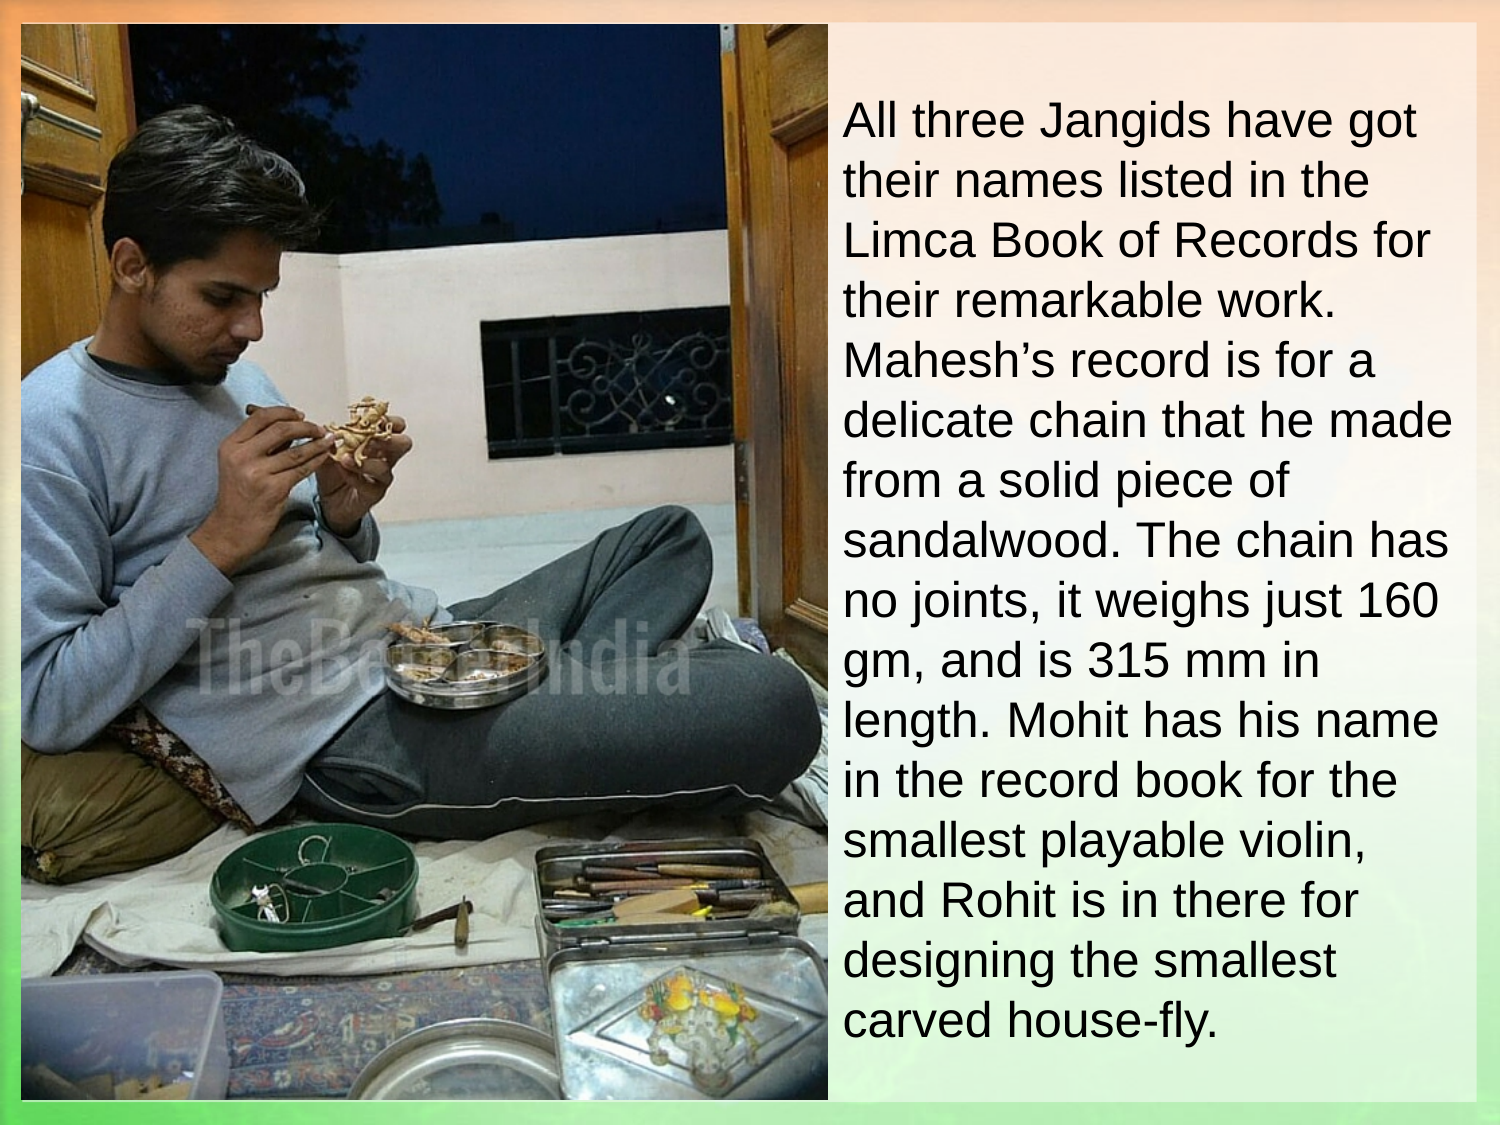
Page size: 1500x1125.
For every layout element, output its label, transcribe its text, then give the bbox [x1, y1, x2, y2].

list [20, 24, 828, 1101]
title All three Jangids have got their names listed in the Limca Book of Records for their remarkable work. Mahesh’s record is for a delicate chain that he made from a solid piece of sandalwood. The chain has no joints, it weighs just 160 gm, and is 315 mm in length. Mohit has his name in the record book for the smallest playable violin, and Rohit is in there for designing the smallest carved house-fly. [831, 24, 1472, 1055]
picture [0, 0, 1500, 1125]
